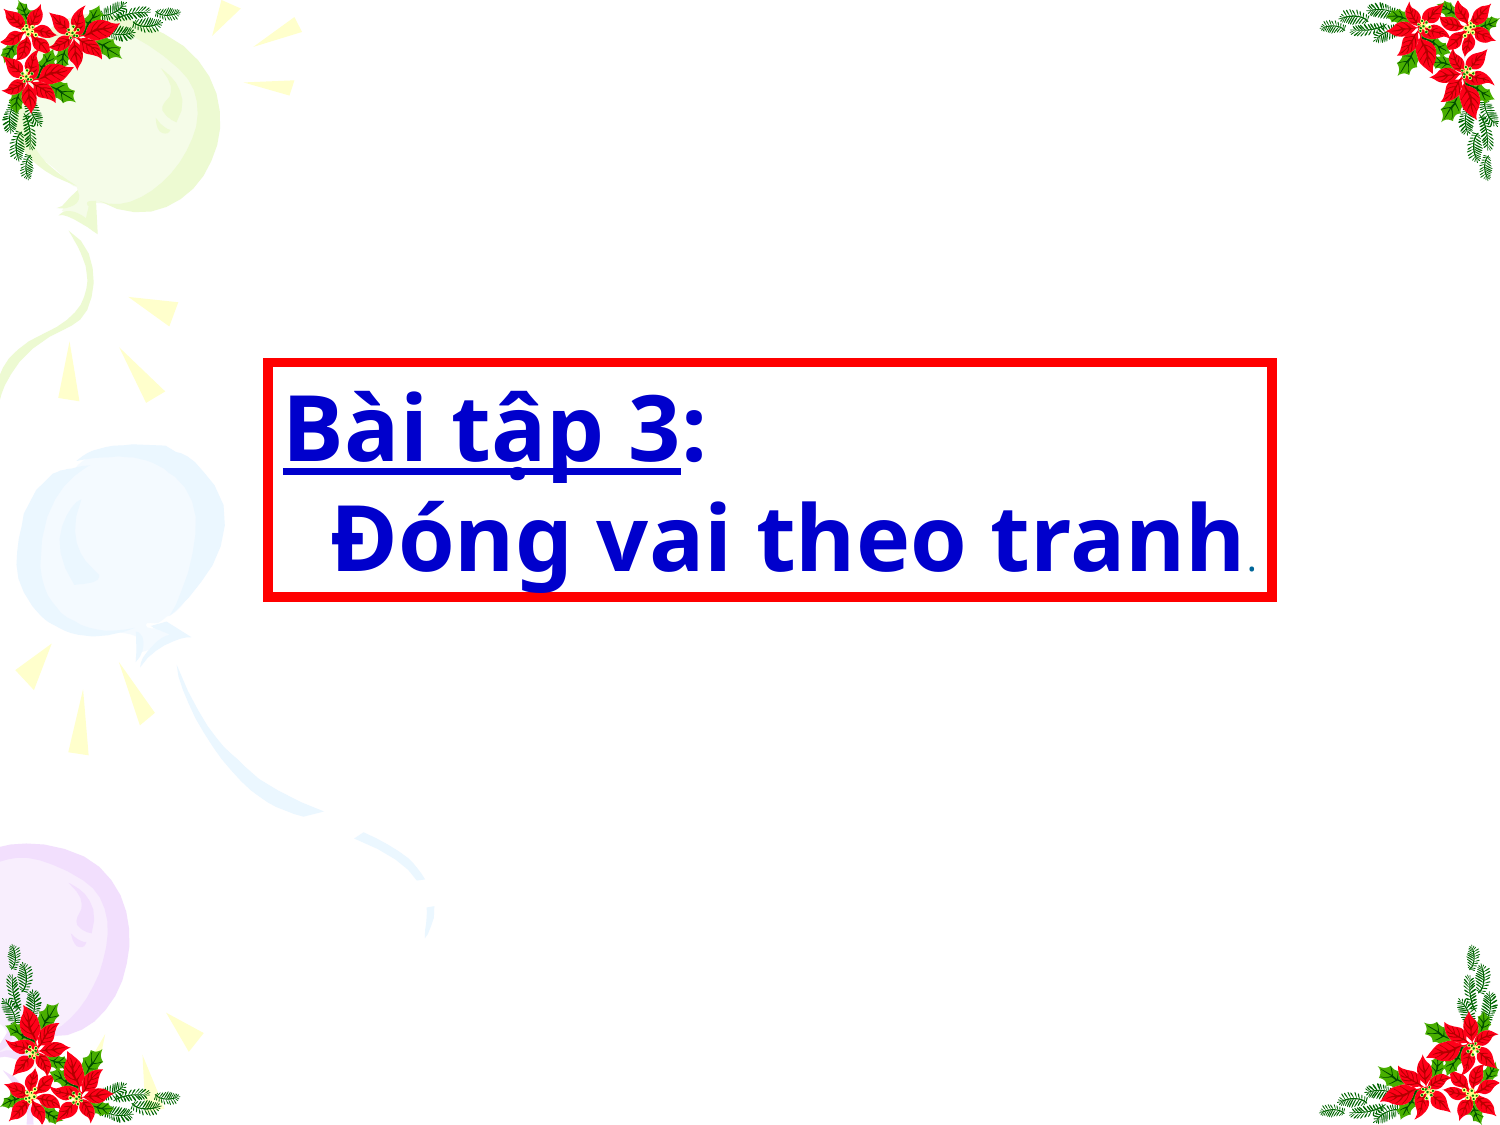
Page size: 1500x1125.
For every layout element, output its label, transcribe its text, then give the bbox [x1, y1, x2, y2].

picture [1318, 944, 1500, 1125]
picture [0, 943, 182, 1125]
picture [0, 0, 182, 181]
text_box Bài tập 3: Đóng vai theo tranh. [268, 362, 1272, 598]
picture [1318, 0, 1500, 182]
